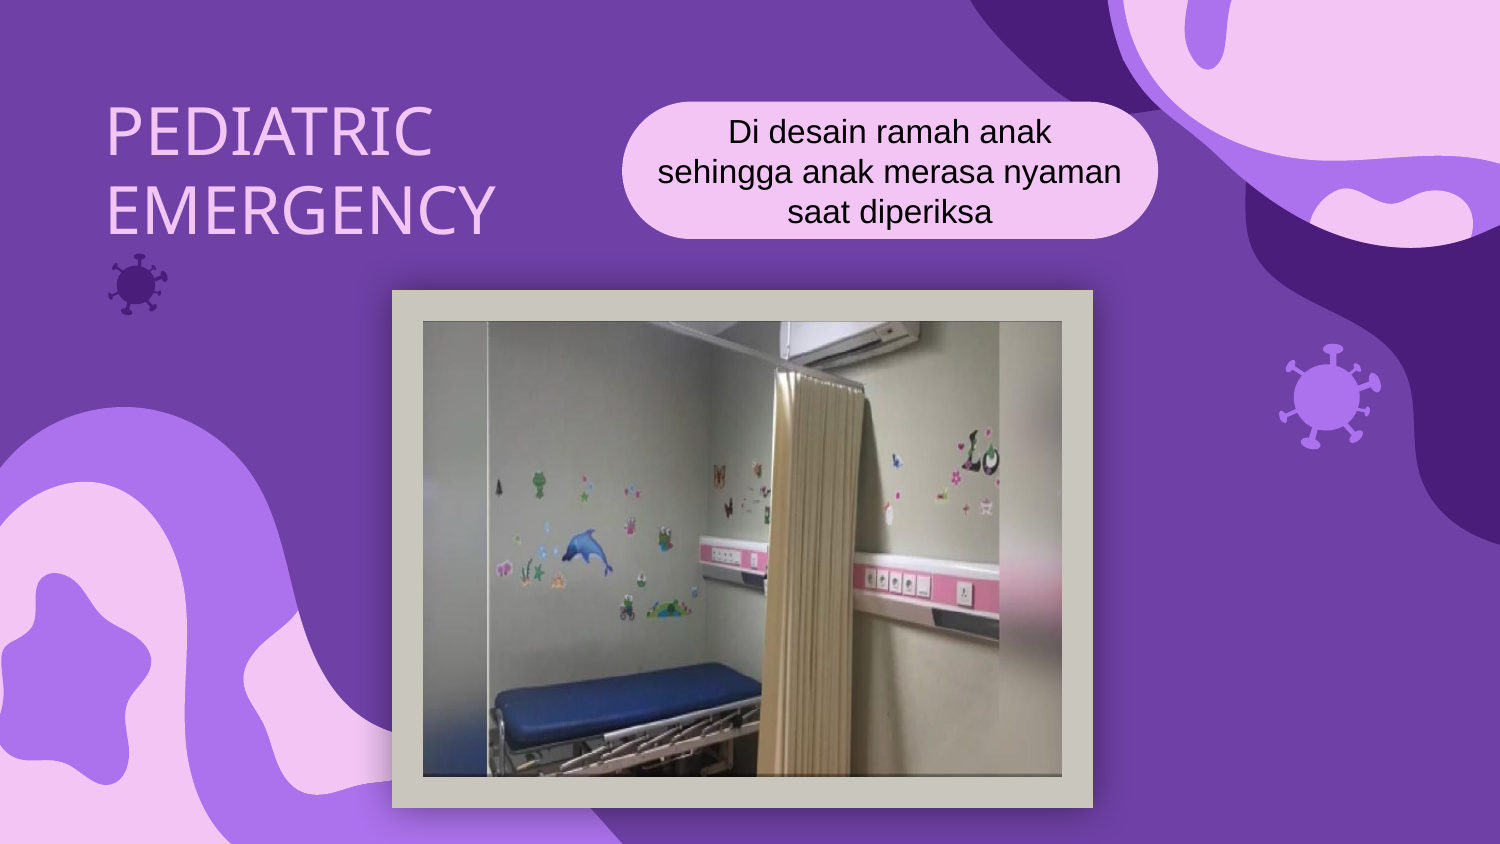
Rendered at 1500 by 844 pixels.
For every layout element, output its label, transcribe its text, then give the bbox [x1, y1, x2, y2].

text_box Di desain ramah anak sehingga anak merasa nyaman saat diperiksa [622, 101, 1159, 239]
picture [422, 320, 1063, 778]
text_box [680, 141, 1260, 433]
title PEDIATRIC EMERGENCY [89, 117, 646, 220]
